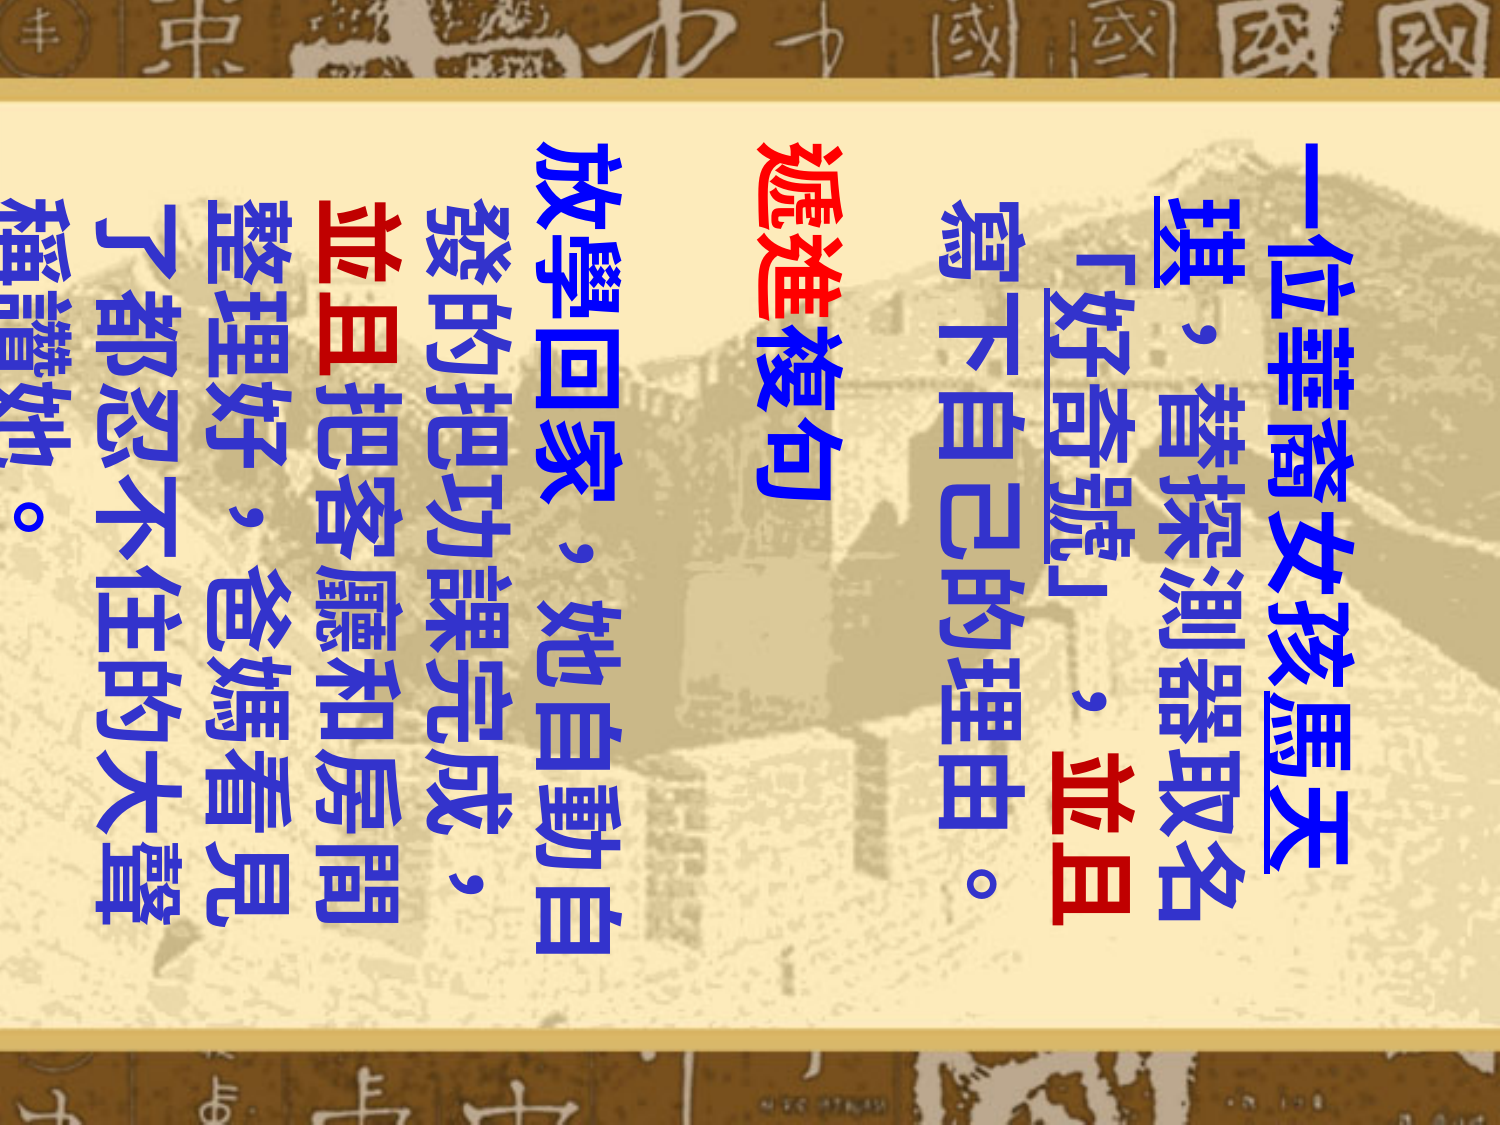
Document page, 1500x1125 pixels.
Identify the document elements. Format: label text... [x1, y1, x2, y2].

picture [0, 0, 1500, 1125]
text_box 一位華裔女孩馬天琪，替探測器取名「好奇號」，並且寫下自己的理由。 [865, 125, 1376, 1024]
text_box 遞進複句 [698, 125, 865, 1002]
text_box 放學回家，她自動自發的把功課完成，並且把客廳和房間整理好，爸媽看見了都忍不住的大聲稱讚她。 [17, 125, 644, 1024]
